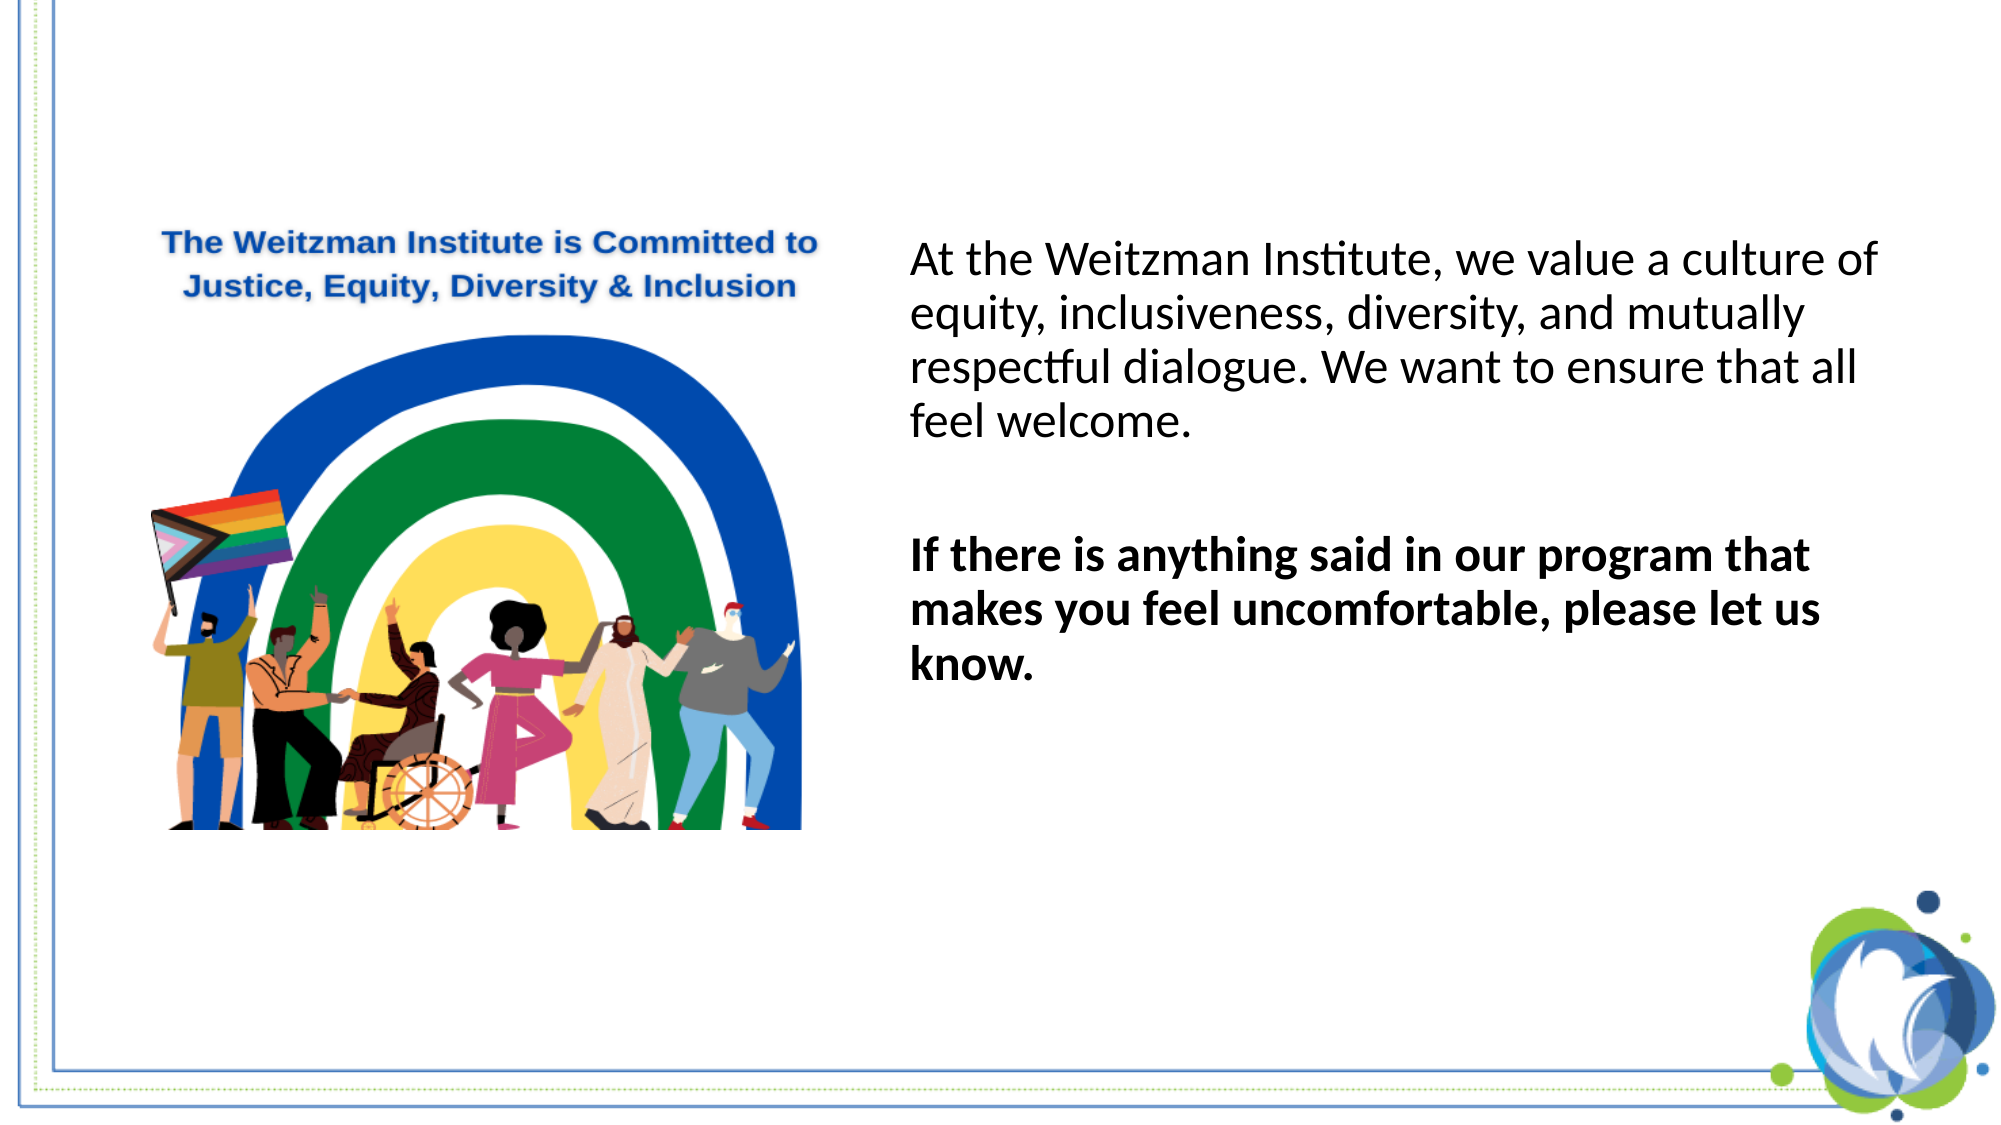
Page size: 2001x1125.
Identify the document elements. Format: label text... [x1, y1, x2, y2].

picture [0, 0, 2001, 1125]
list At the Weitzman Institute, we value a culture of equity, inclusiveness, diversity, and mutually respectful dialogue. We want to ensure that all feel welcome. If there is anything said in our program that makes you feel uncomfortable, please let us know. [894, 224, 1904, 893]
